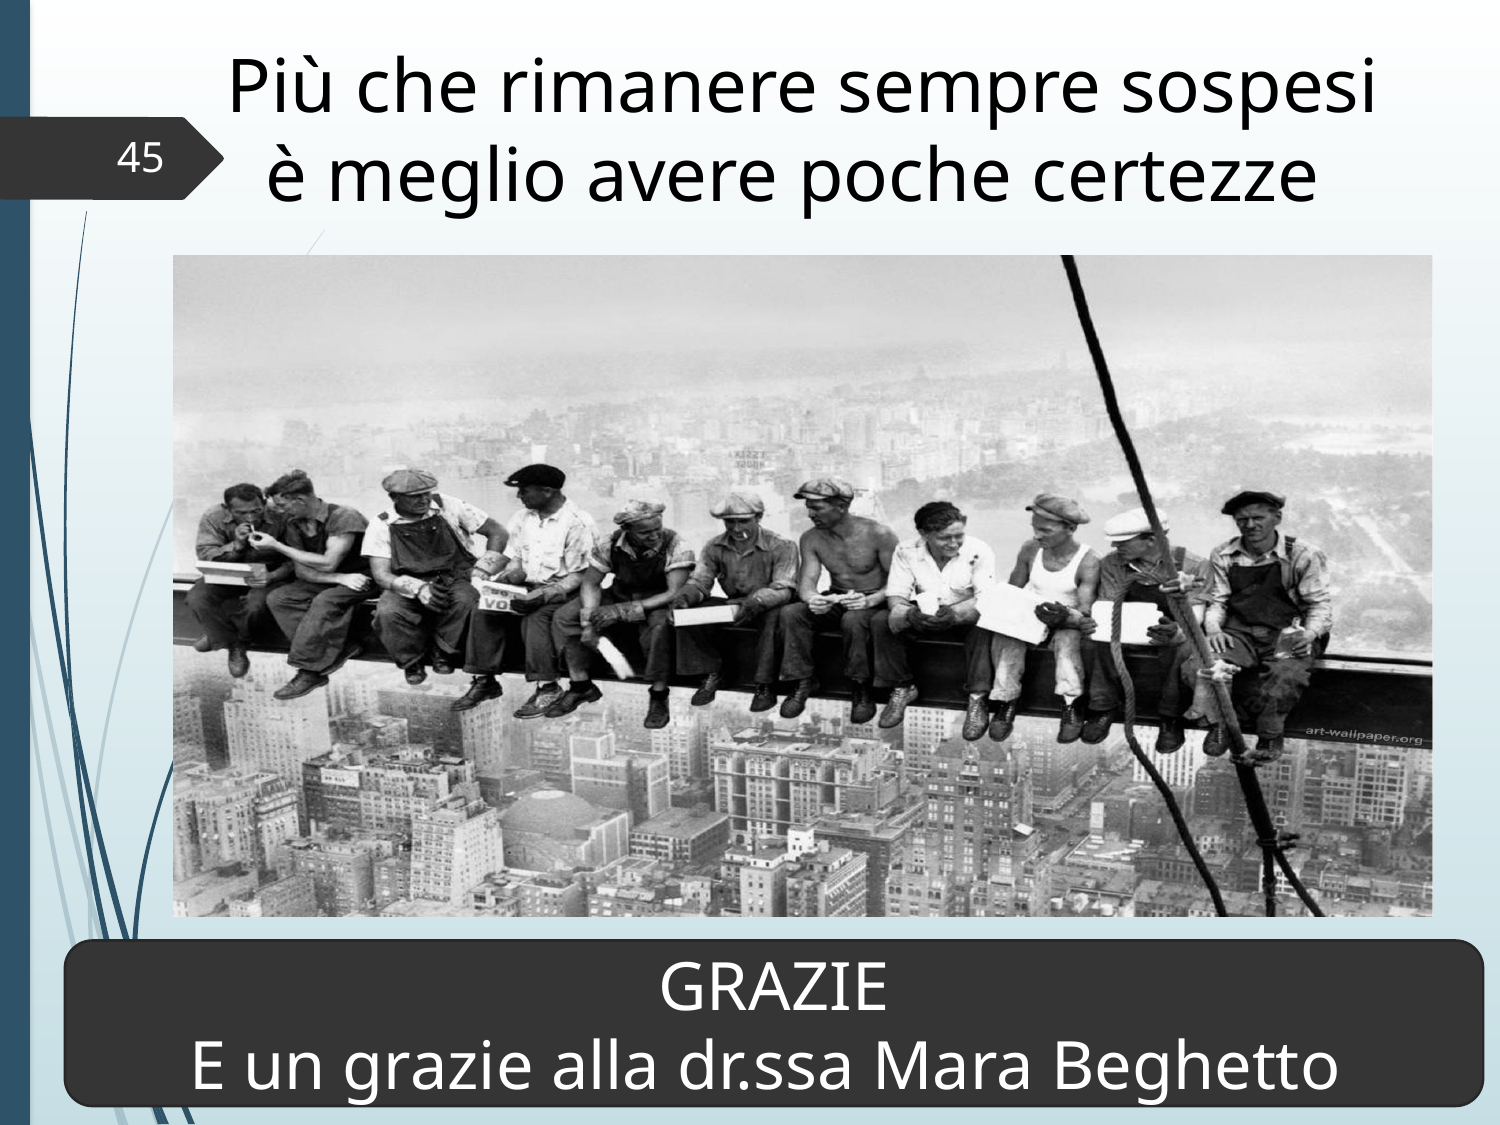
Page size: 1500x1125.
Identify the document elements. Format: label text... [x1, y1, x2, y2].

slide_number 45 [83, 129, 180, 190]
text_box GRAZIE E un grazie alla dr.ssa Mara Beghetto [63, 939, 1485, 1108]
title Più che rimanere sempre sospesi è meglio avere poche certezze [206, 30, 1400, 254]
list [173, 255, 1433, 918]
